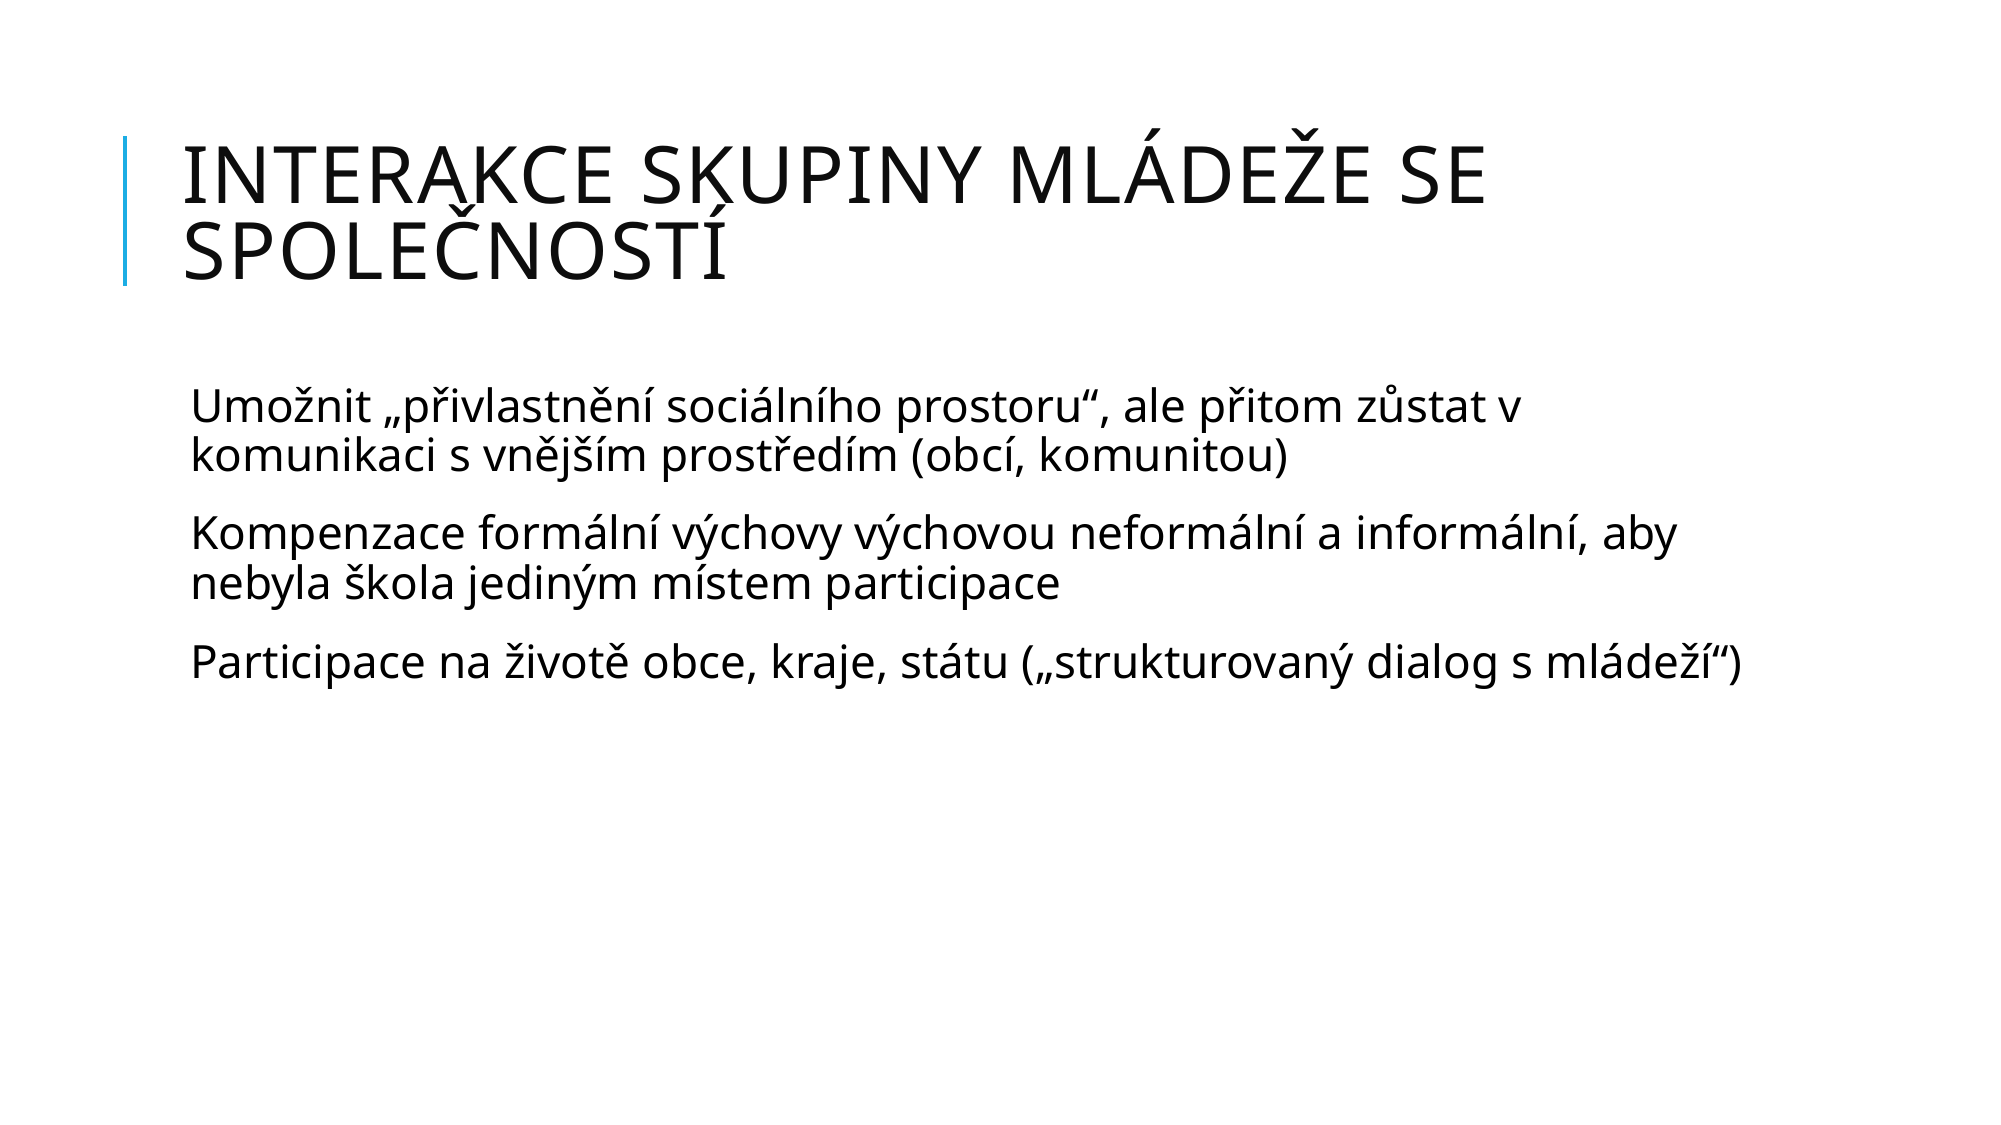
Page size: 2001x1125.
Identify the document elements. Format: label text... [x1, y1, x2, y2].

list Umožnit „přivlastnění sociálního prostoru“, ale přitom zůstat v komunikaci s vnějším prostředím (obcí, komunitou) Kompenzace formální výchovy výchovou neformální a informální, aby nebyla škola jediným místem participace Participace na životě obce, kraje, státu („strukturovaný dialog s mládeží“) [167, 375, 1763, 1035]
title Interakce skupiny mládeže se společností [167, 96, 1763, 342]
